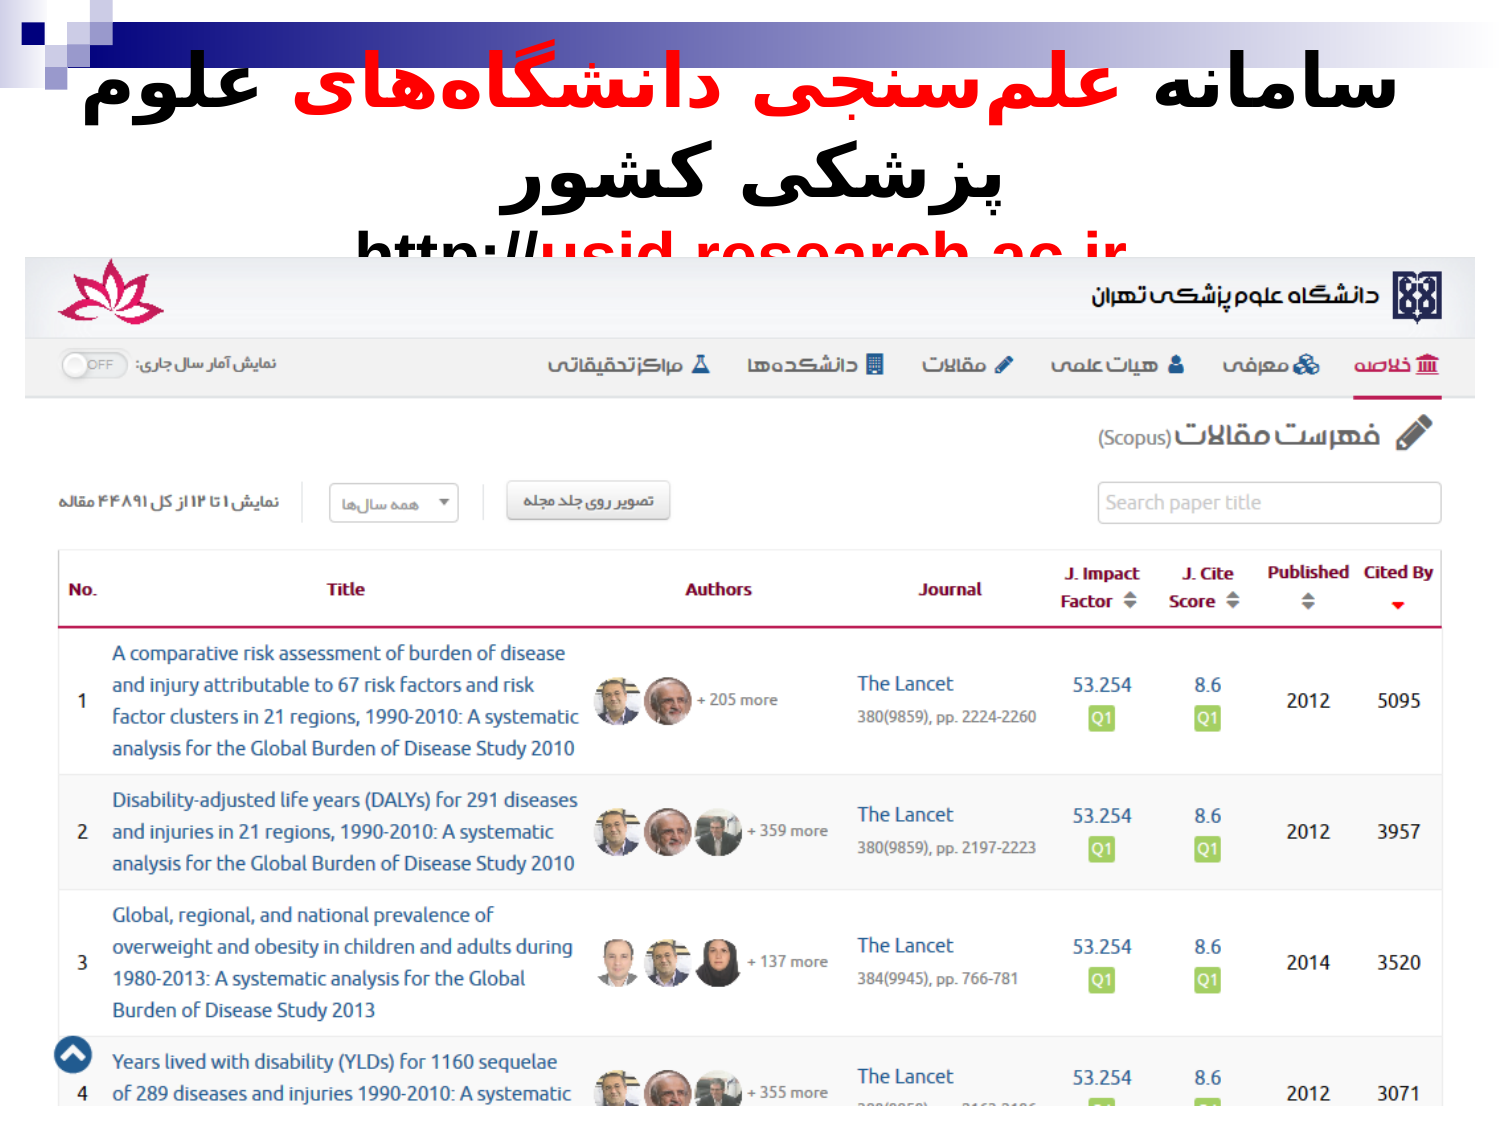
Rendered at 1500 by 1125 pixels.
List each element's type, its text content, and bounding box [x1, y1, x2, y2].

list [25, 257, 1475, 1107]
title سامانه علم‌سنجی دانشگاه‌های علوم پزشکی کشور http://usid.research.ac.ir [0, 66, 1500, 259]
